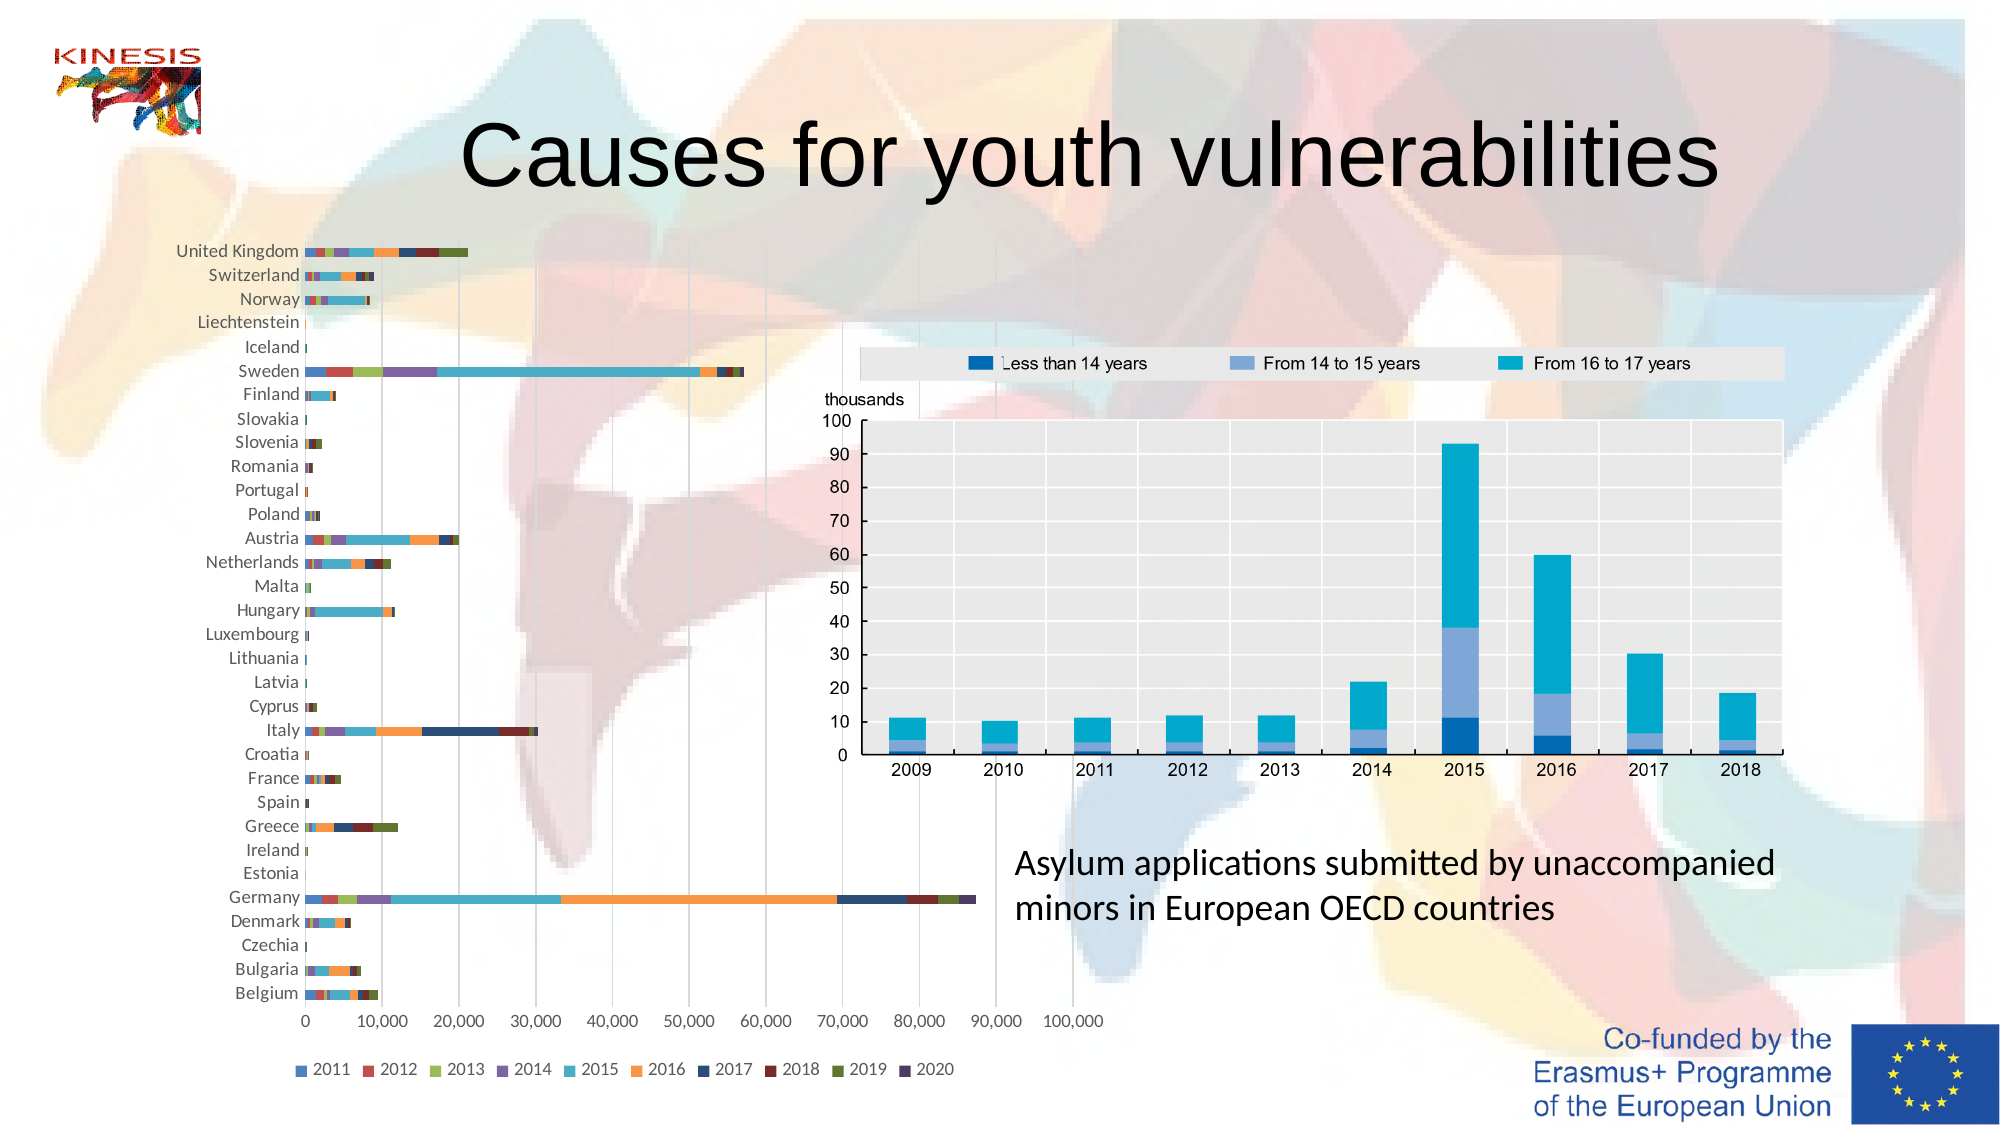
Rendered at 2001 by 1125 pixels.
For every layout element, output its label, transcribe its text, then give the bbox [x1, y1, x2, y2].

picture [809, 338, 1786, 787]
picture [1345, 999, 2001, 1125]
text_box Asylum applications submitted by unaccompanied minors in European OECD countries [1116, 830, 1885, 936]
chart [137, 221, 1113, 1087]
title Causes for youth vulnerabilities [204, 87, 1978, 213]
picture [22, 0, 244, 194]
